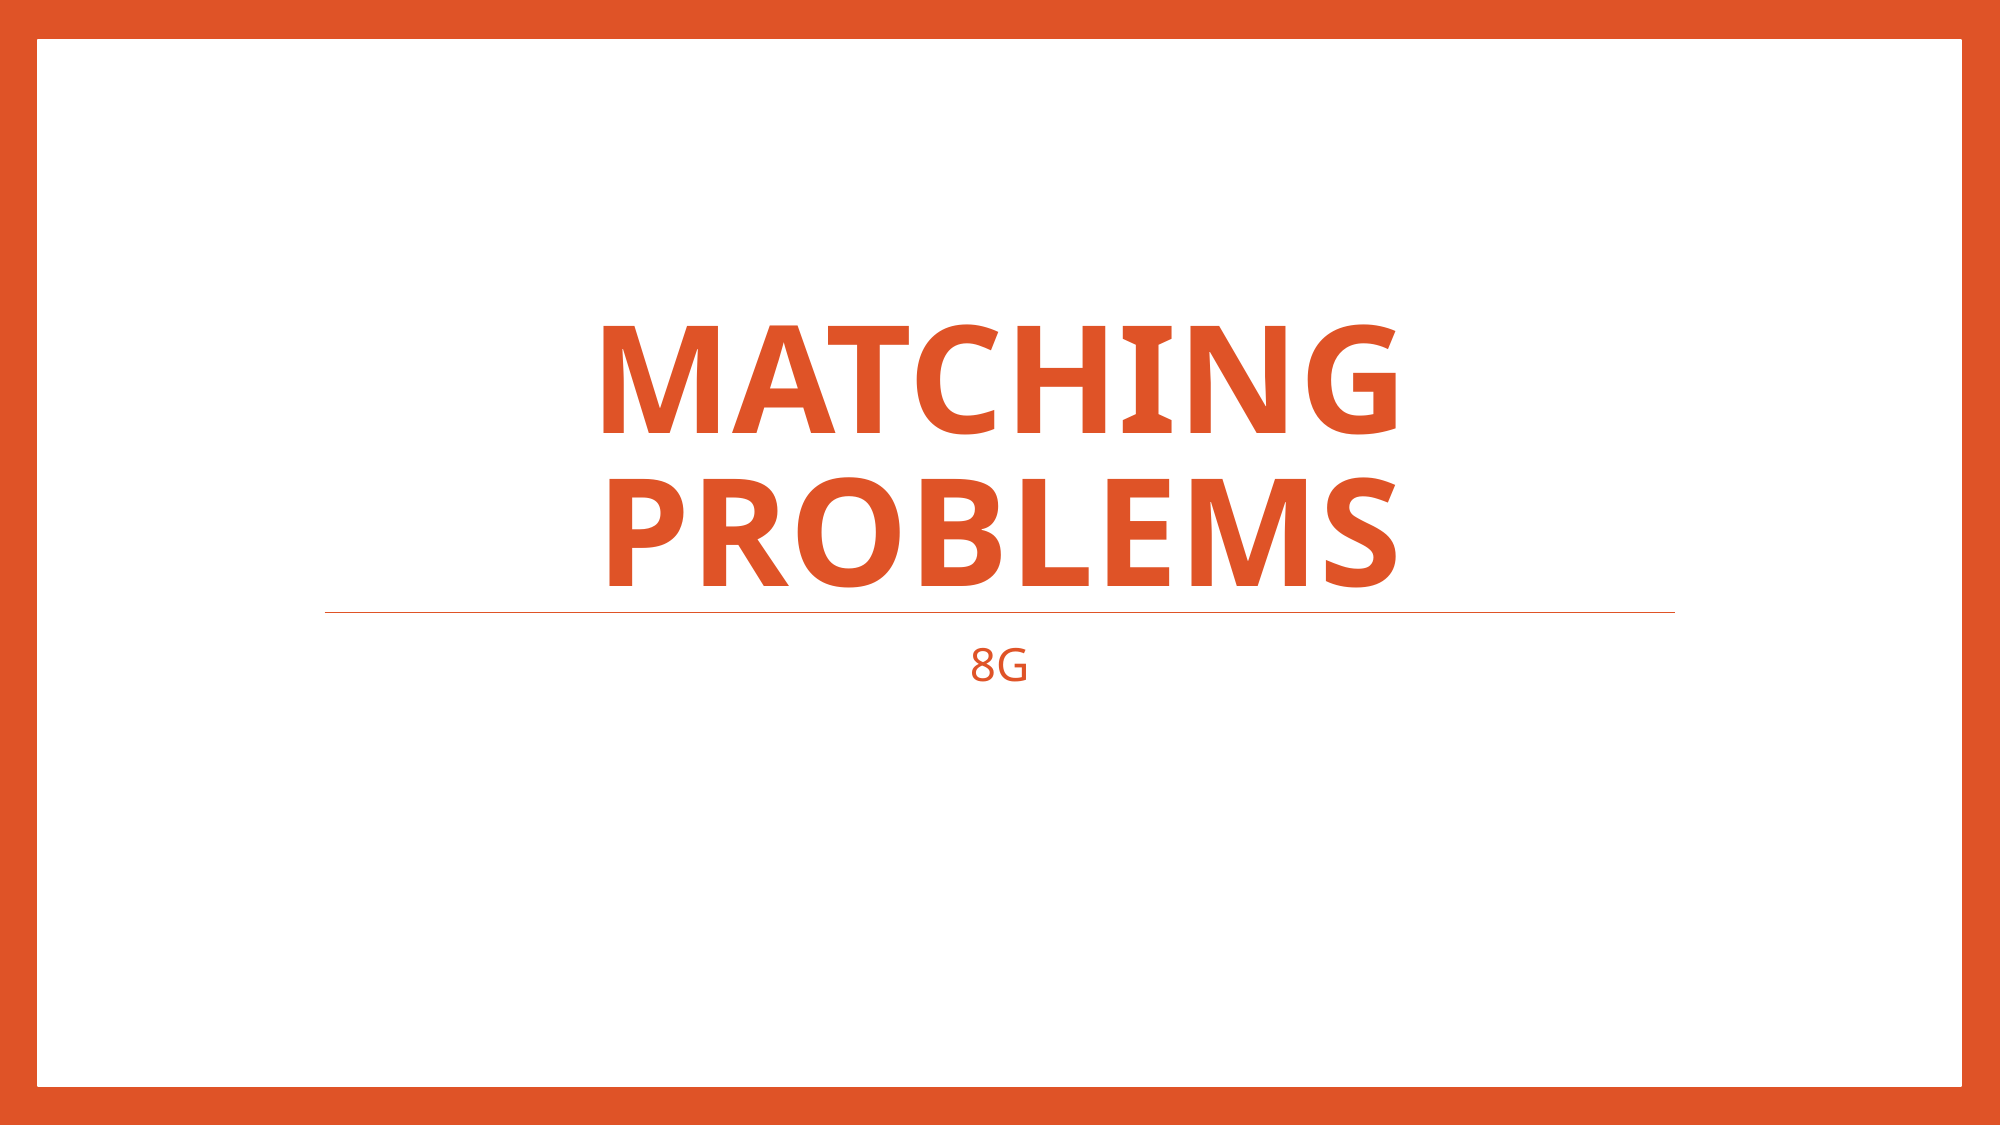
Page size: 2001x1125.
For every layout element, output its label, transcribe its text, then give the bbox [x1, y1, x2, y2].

subtitle 8G [280, 634, 1719, 863]
title Matching problems [182, 144, 1818, 625]
